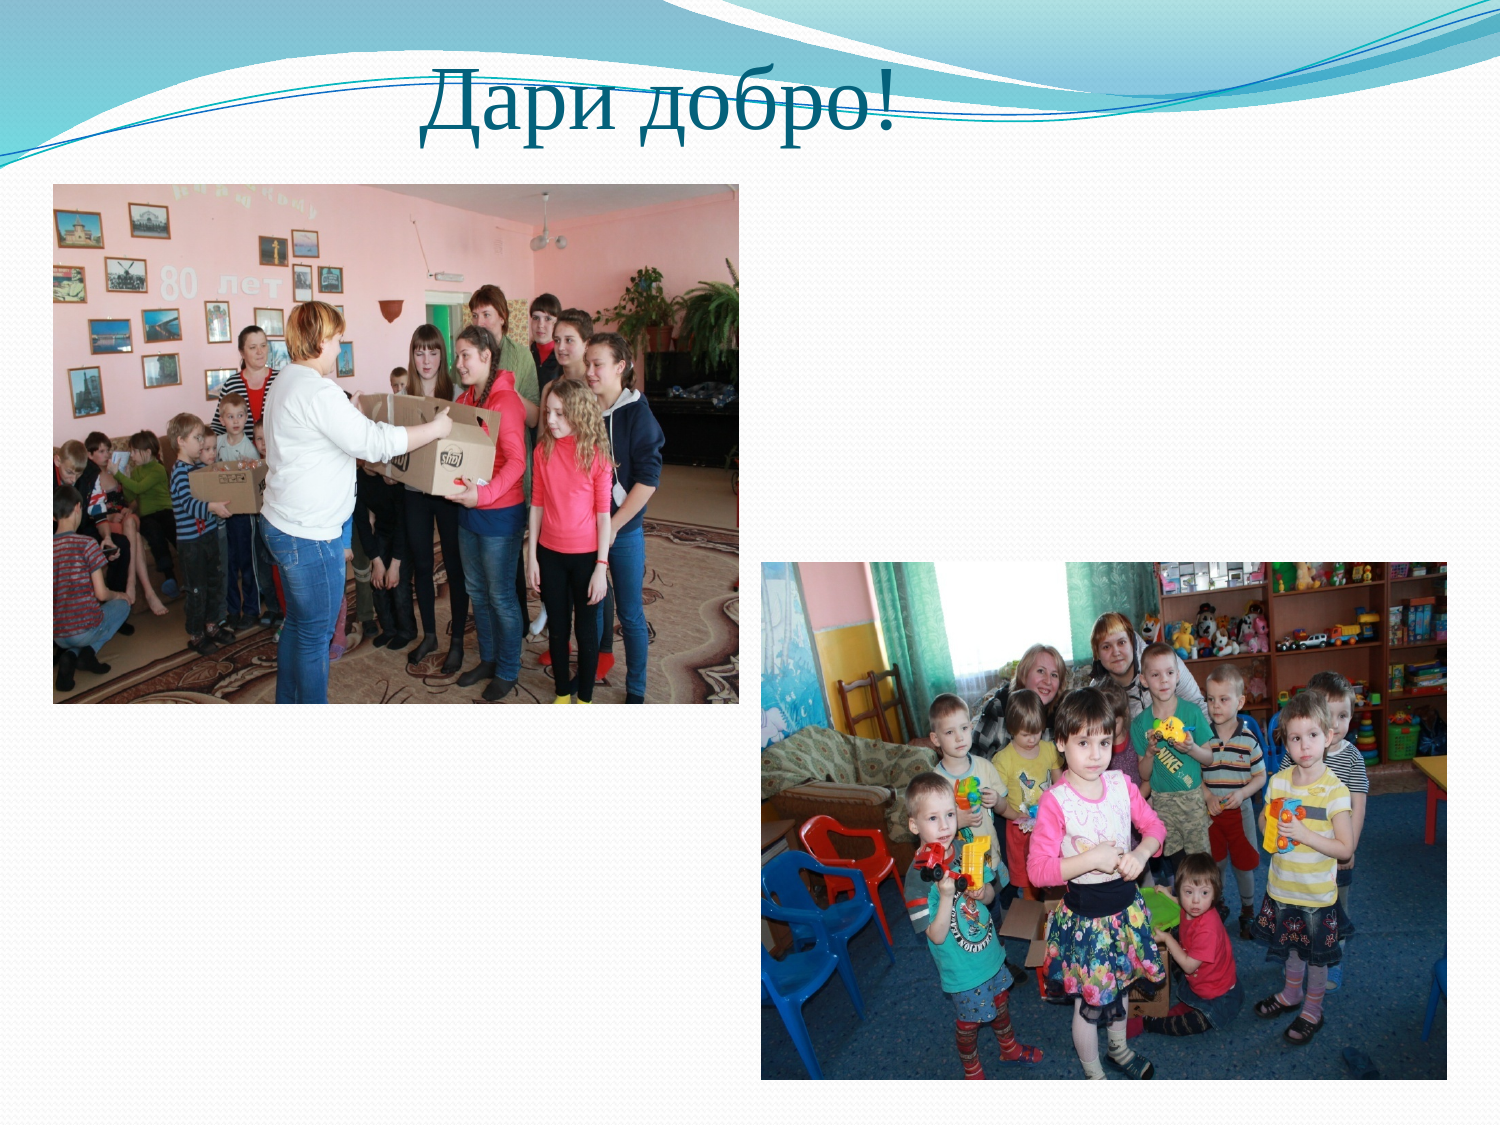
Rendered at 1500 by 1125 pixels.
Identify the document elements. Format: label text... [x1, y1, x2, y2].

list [52, 184, 739, 705]
title Дари добро! [419, 0, 1500, 148]
picture [761, 562, 1447, 1080]
